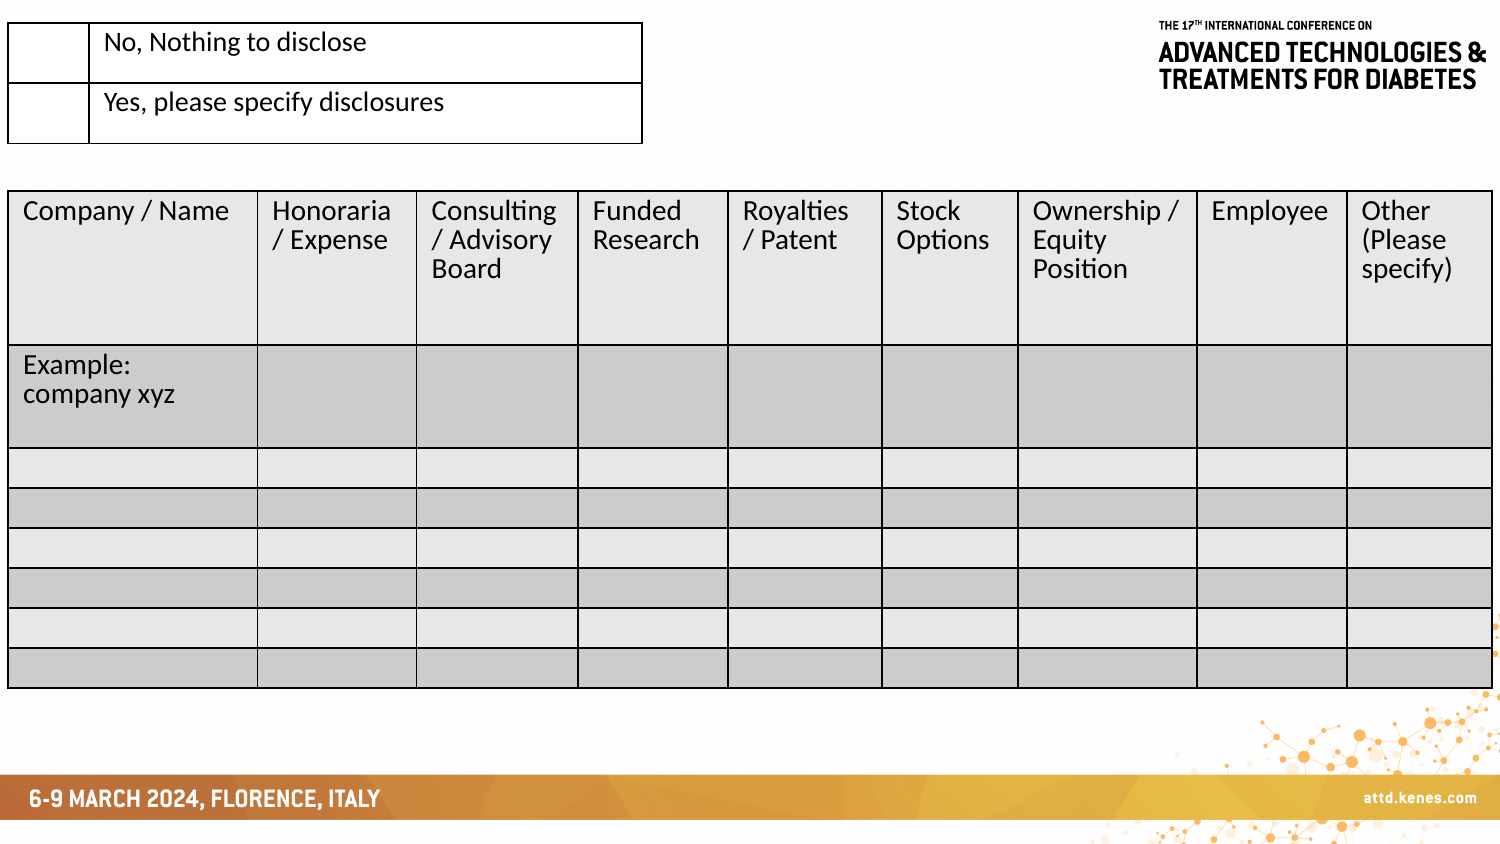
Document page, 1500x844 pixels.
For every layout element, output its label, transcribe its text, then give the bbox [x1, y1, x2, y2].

table_cell Example: company xyz [9, 346, 257, 447]
table_cell [258, 489, 416, 527]
table_cell [579, 529, 727, 567]
table_cell [1198, 569, 1346, 607]
table_cell [1198, 529, 1346, 567]
table_cell [417, 529, 577, 567]
table_cell [883, 449, 1017, 487]
table_cell Yes, please specify disclosures [90, 84, 641, 143]
table_header Ownership / Equity Position [1019, 192, 1196, 344]
table_cell [9, 449, 257, 487]
table_cell [1348, 449, 1491, 487]
table_header Consulting / Advisory Board [417, 192, 577, 344]
table_cell [883, 346, 1017, 447]
table_cell [258, 609, 416, 647]
table_cell [579, 449, 727, 487]
table_cell [258, 649, 416, 687]
table_cell [9, 489, 257, 527]
table_cell [883, 569, 1017, 607]
table_cell [1019, 529, 1196, 567]
table_cell [417, 346, 577, 447]
table_header Employee [1198, 192, 1346, 344]
table_cell [729, 489, 881, 527]
table_cell [883, 489, 1017, 527]
table_cell [1198, 449, 1346, 487]
table_cell [1198, 489, 1346, 527]
table_cell [417, 489, 577, 527]
table_header Other (Please specify) [1348, 192, 1491, 344]
table_cell [1348, 649, 1491, 687]
table_cell [729, 569, 881, 607]
table_cell [579, 569, 727, 607]
table_cell [417, 569, 577, 607]
table_cell [9, 84, 88, 143]
table_cell [729, 346, 881, 447]
table_cell [579, 346, 727, 447]
table_cell [417, 449, 577, 487]
table_cell [1019, 649, 1196, 687]
table_cell [883, 529, 1017, 567]
table_cell [729, 609, 881, 647]
table_cell [579, 489, 727, 527]
table_cell [417, 649, 577, 687]
table_cell [1198, 649, 1346, 687]
table_header Stock Options [883, 192, 1017, 344]
table_cell [258, 529, 416, 567]
table_cell [579, 609, 727, 647]
table_cell [258, 449, 416, 487]
table_header Company / Name [9, 192, 257, 344]
table_cell [258, 346, 416, 447]
table_header Funded Research [579, 192, 727, 344]
table_cell [883, 609, 1017, 647]
table_header Honoraria / Expense [258, 192, 416, 344]
table_header [9, 24, 88, 82]
table_cell [1348, 489, 1491, 527]
table_cell [1348, 529, 1491, 567]
table_cell [729, 649, 881, 687]
table_cell [9, 609, 257, 647]
table_cell [1348, 346, 1491, 447]
table_cell [1019, 609, 1196, 647]
table_cell [9, 649, 257, 687]
table_cell [9, 569, 257, 607]
table_cell [417, 609, 577, 647]
table_cell [883, 649, 1017, 687]
table_cell [1198, 609, 1346, 647]
table_cell [1019, 346, 1196, 447]
table_cell [729, 449, 881, 487]
table_cell [1348, 569, 1491, 607]
table_header Royalties / Patent [729, 192, 881, 344]
picture [0, 0, 1500, 844]
table_header No, Nothing to disclose [90, 24, 641, 82]
table_cell [1019, 449, 1196, 487]
table_cell [1348, 609, 1491, 647]
table_cell [1019, 569, 1196, 607]
table_cell [258, 569, 416, 607]
table_cell [9, 529, 257, 567]
table_cell [1019, 489, 1196, 527]
table_cell [579, 649, 727, 687]
table_cell [1198, 346, 1346, 447]
table_cell [729, 529, 881, 567]
